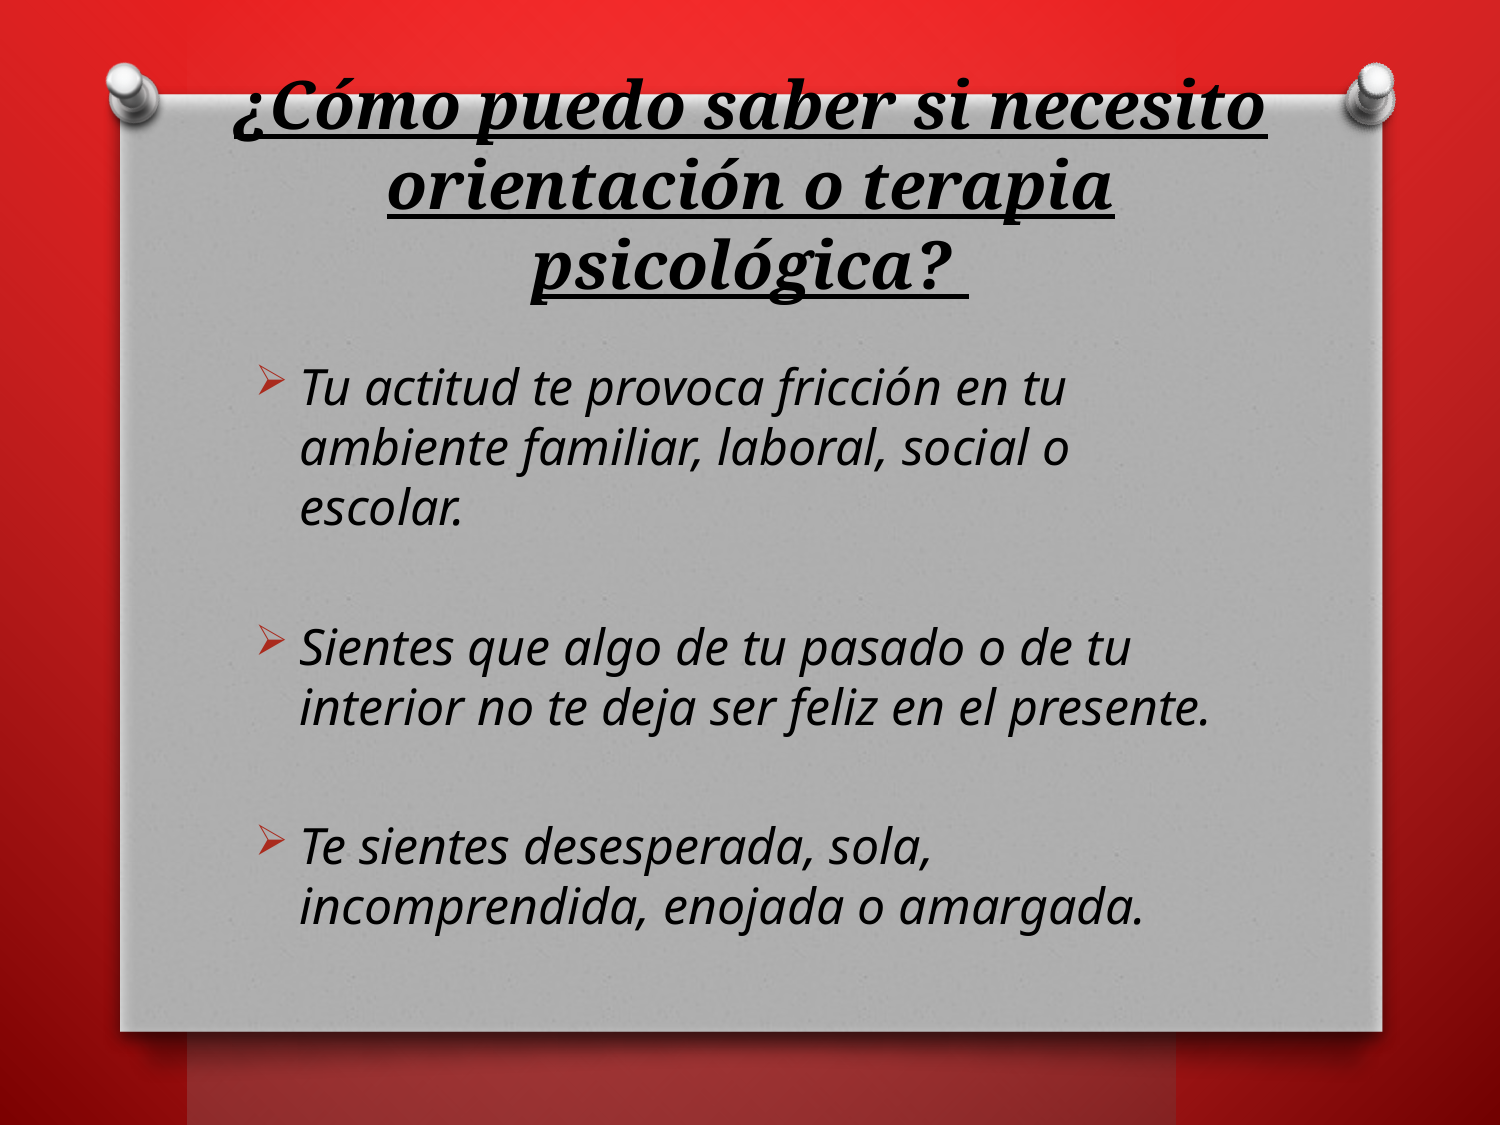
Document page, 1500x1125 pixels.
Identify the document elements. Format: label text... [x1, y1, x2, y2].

list Tu actitud te provoca fricción en tu ambiente familiar, laboral, social o escolar. Sientes que algo de tu pasado o de tu interior no te deja ser feliz en el presente. Te sientes desesperada, sola, incomprendida, enojada o amargada. [239, 347, 1257, 940]
title ¿Cómo puedo saber si necesito orientación o terapia psicológica? [179, 133, 1323, 291]
picture [75, 31, 197, 152]
picture [1317, 35, 1439, 156]
